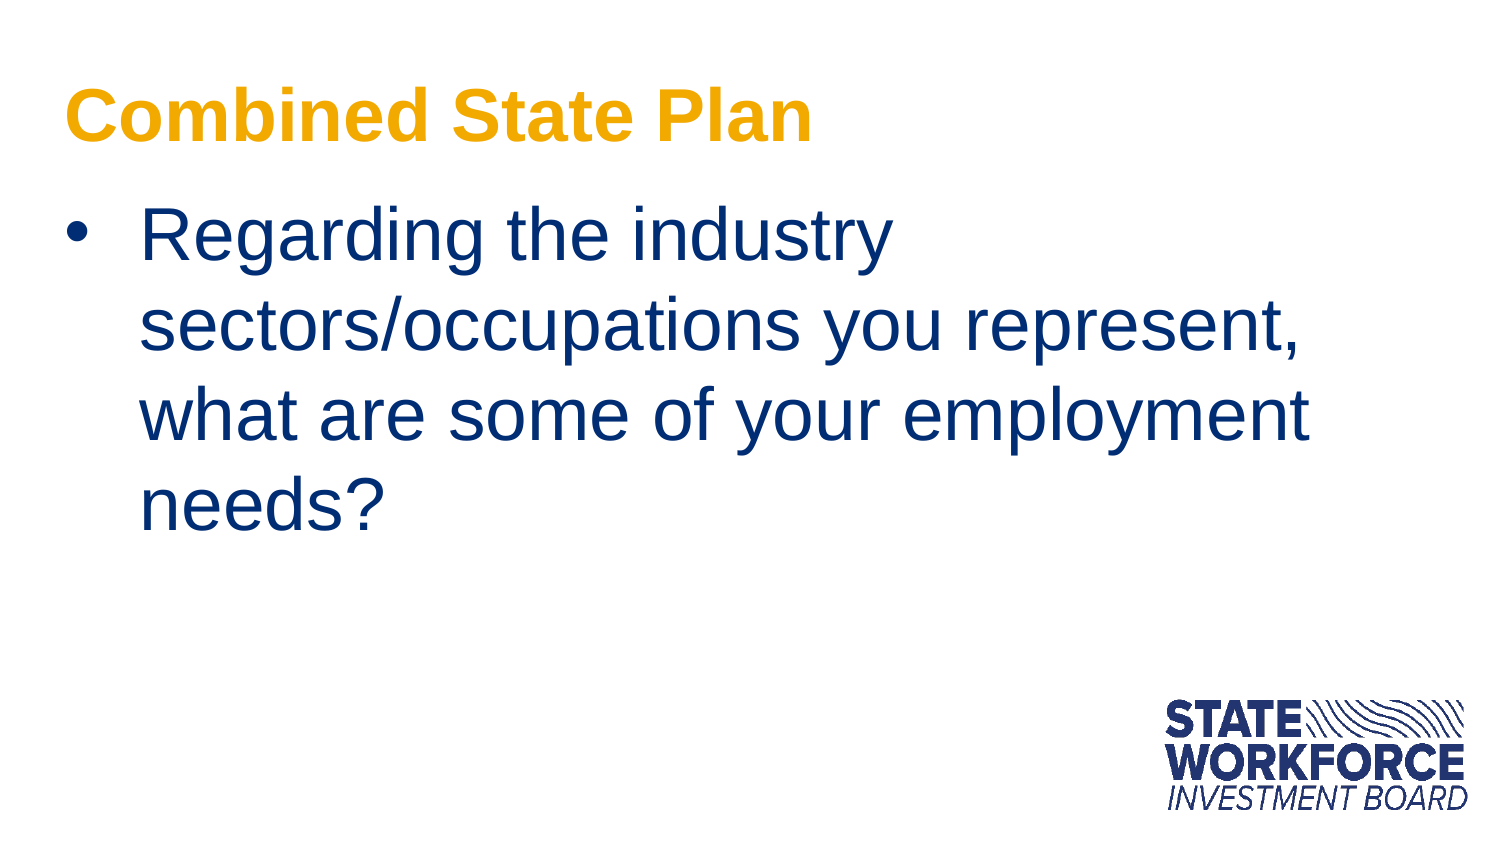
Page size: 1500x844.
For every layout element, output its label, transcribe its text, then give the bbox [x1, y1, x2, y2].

text_box Regarding the industry sectors/occupations you represent, what are some of your employment needs? [50, 178, 1438, 554]
picture [1126, 664, 1500, 844]
text_box Combined State Plan [49, 59, 1325, 164]
